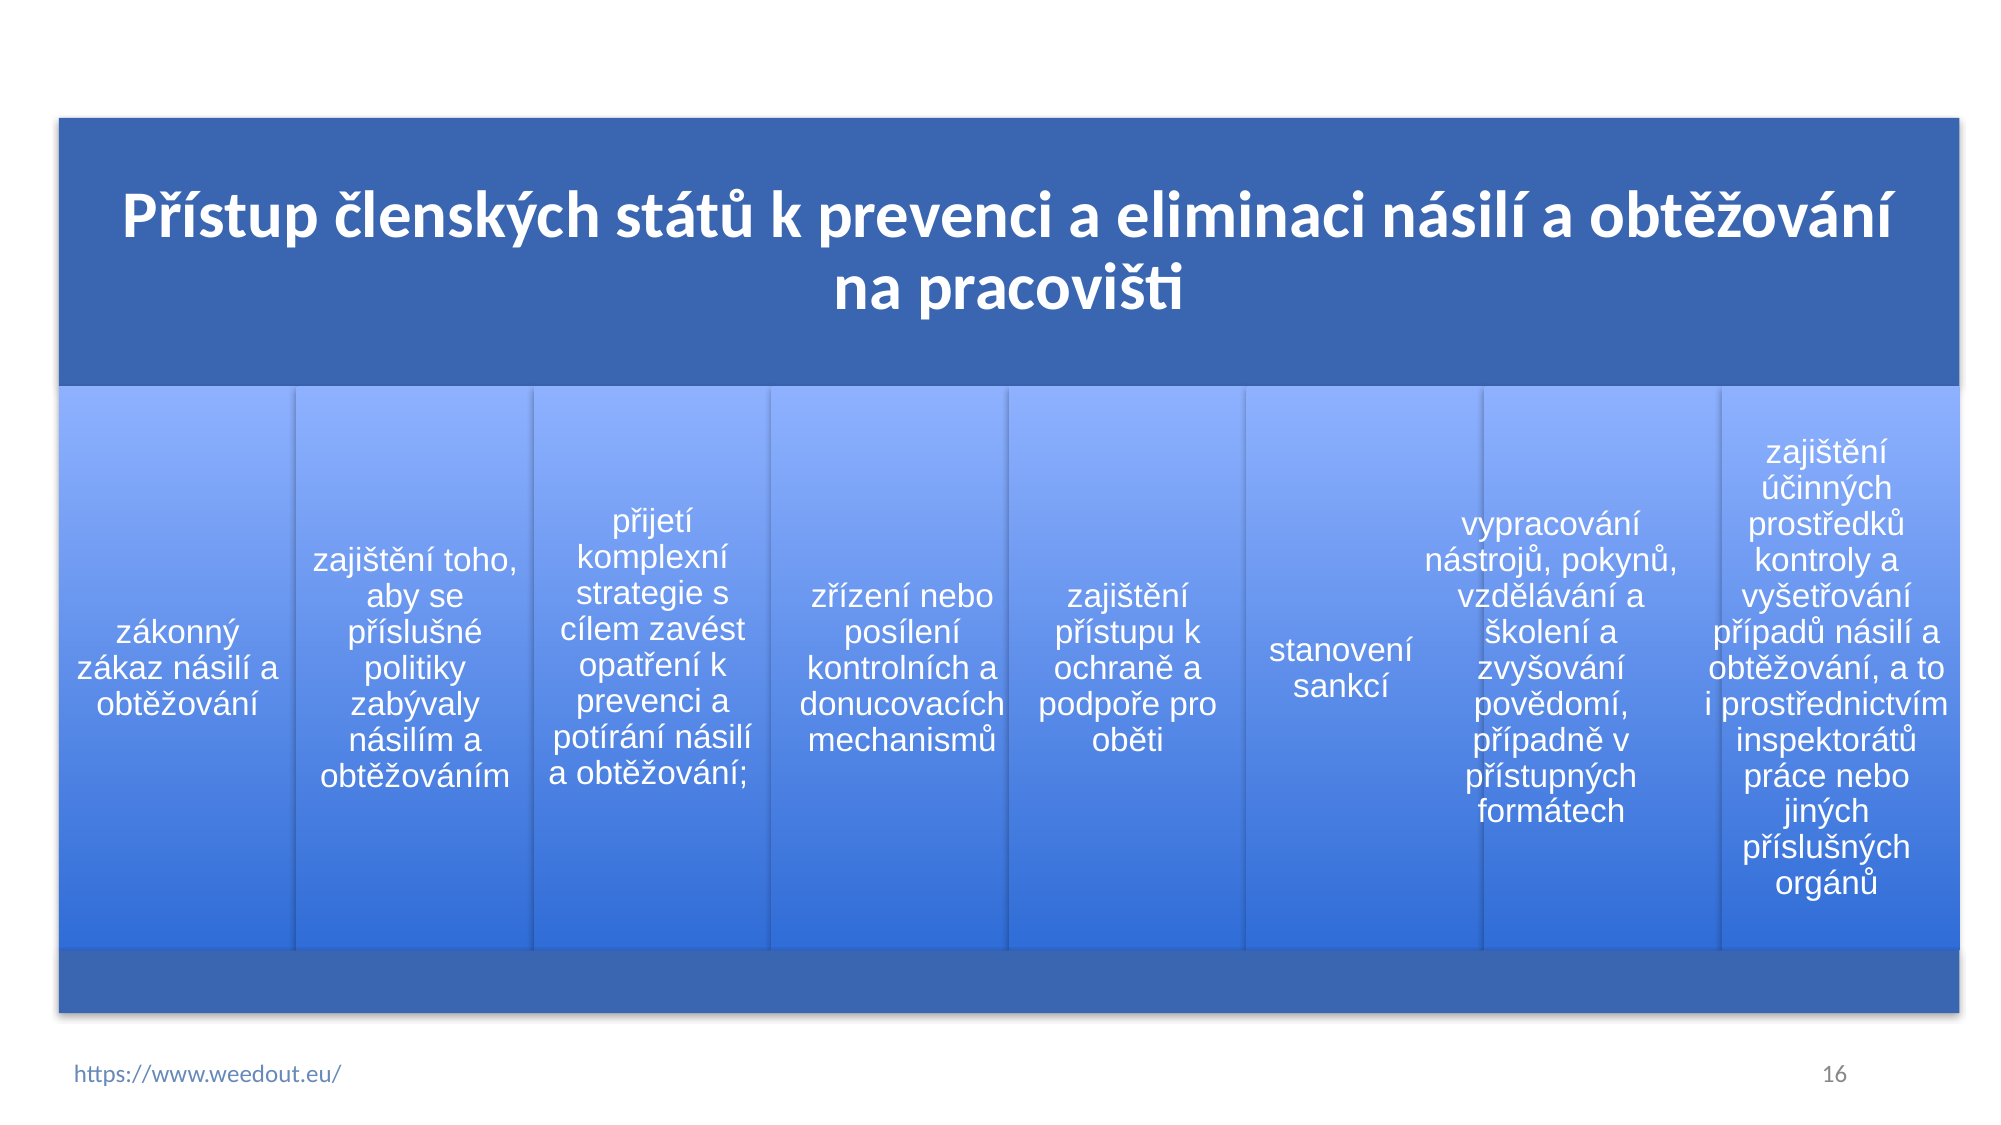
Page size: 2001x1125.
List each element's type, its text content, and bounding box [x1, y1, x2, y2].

slide_number ‹#› [1412, 1042, 1863, 1103]
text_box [58, 117, 1960, 1014]
text_box https://www.weedout.eu/ [58, 1049, 508, 1095]
